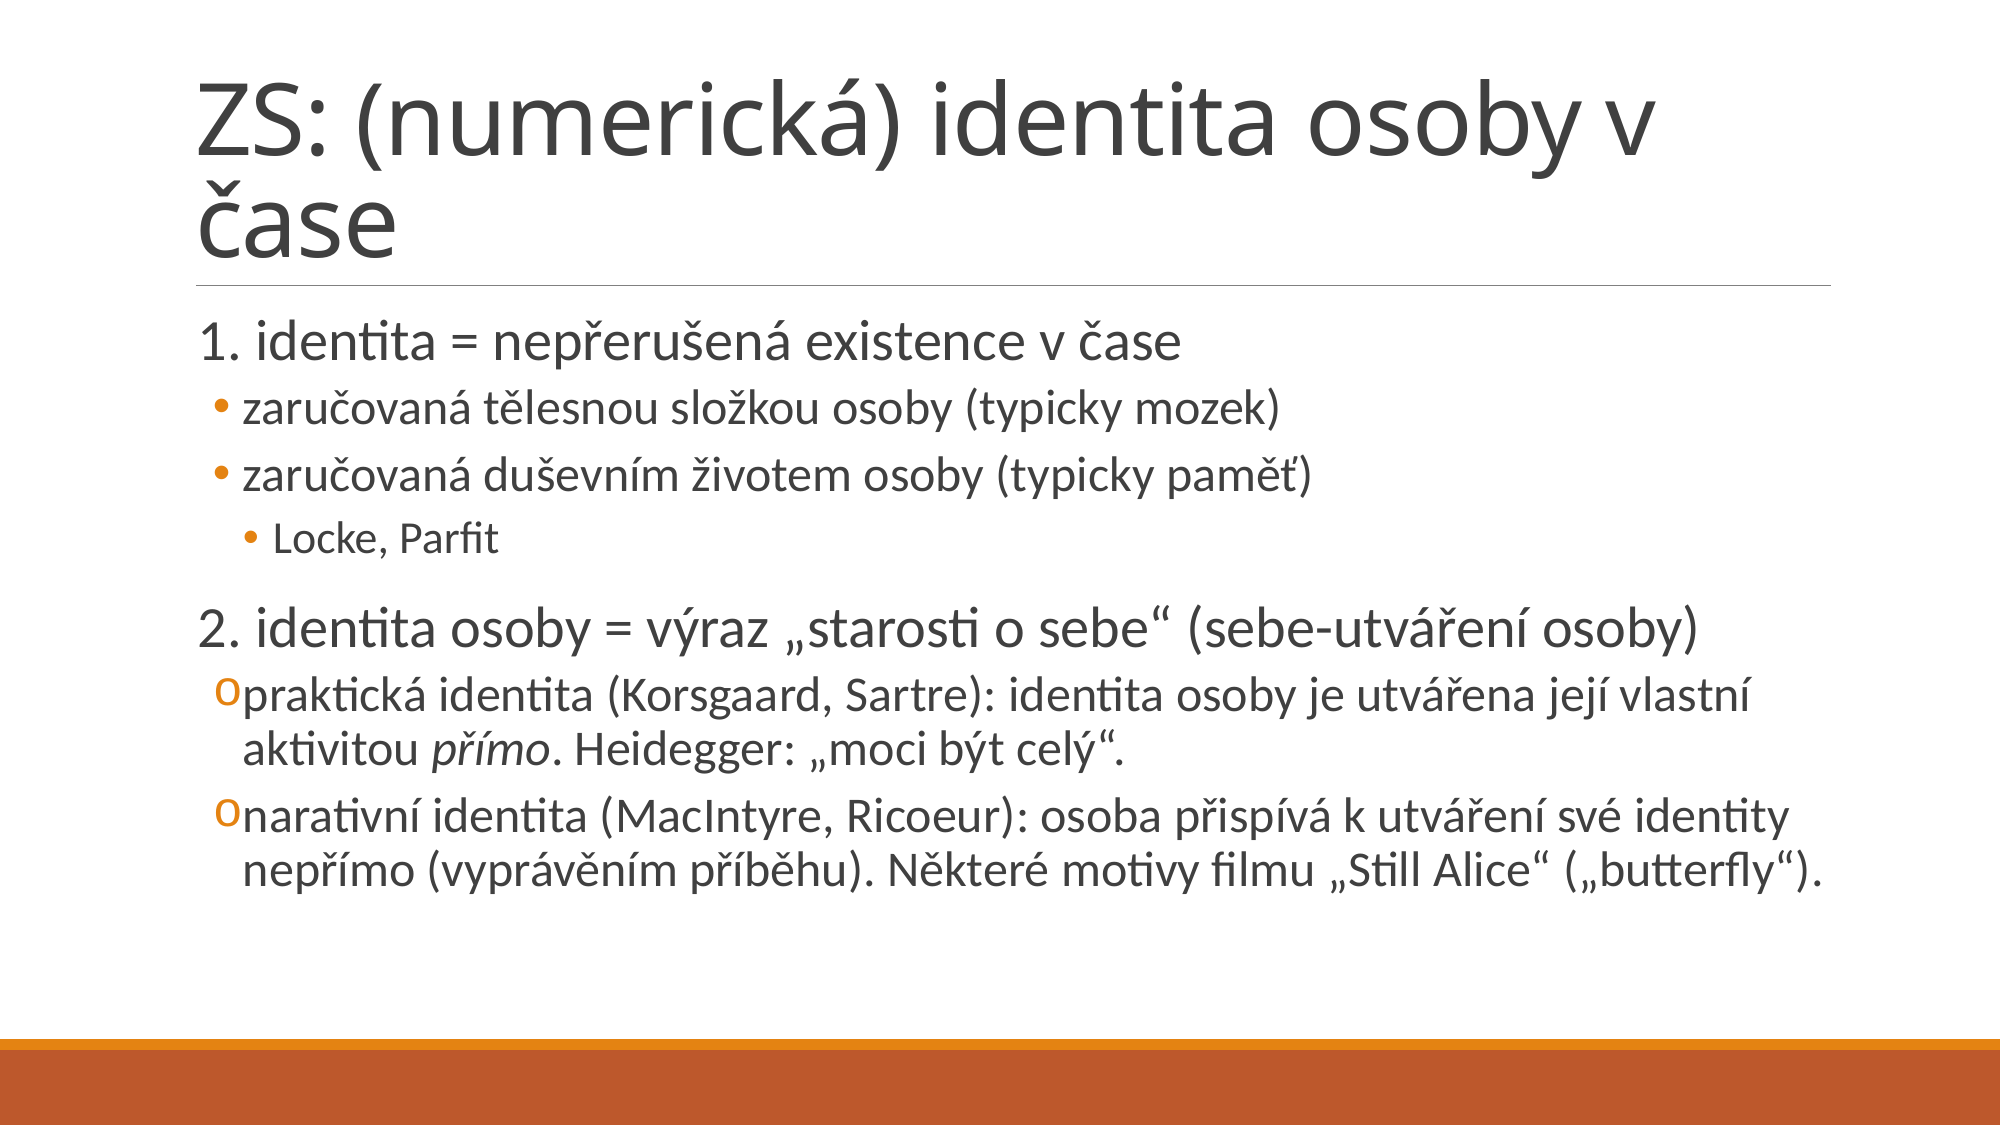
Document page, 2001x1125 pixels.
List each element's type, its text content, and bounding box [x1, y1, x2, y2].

title ZS: (numerická) identita osoby v čase [180, 47, 1830, 285]
list 1. identita = nepřerušená existence v čase zaručovaná tělesnou složkou osoby (typicky mozek) zaručovaná duševním životem osoby (typicky paměť) Locke, Parfit 2. identita osoby = výraz „starosti o sebe“ (sebe-utváření osoby) praktická identita (Korsgaard, Sartre): identita osoby je utvářena její vlastní aktivitou přímo. Heidegger: „moci být celý“. narativní identita (MacIntyre, Ricoeur): osoba přispívá k utváření své identity nepřímo (vyprávěním příběhu). Některé motivy filmu „Still Alice“ („butterfly“). [180, 302, 1830, 963]
